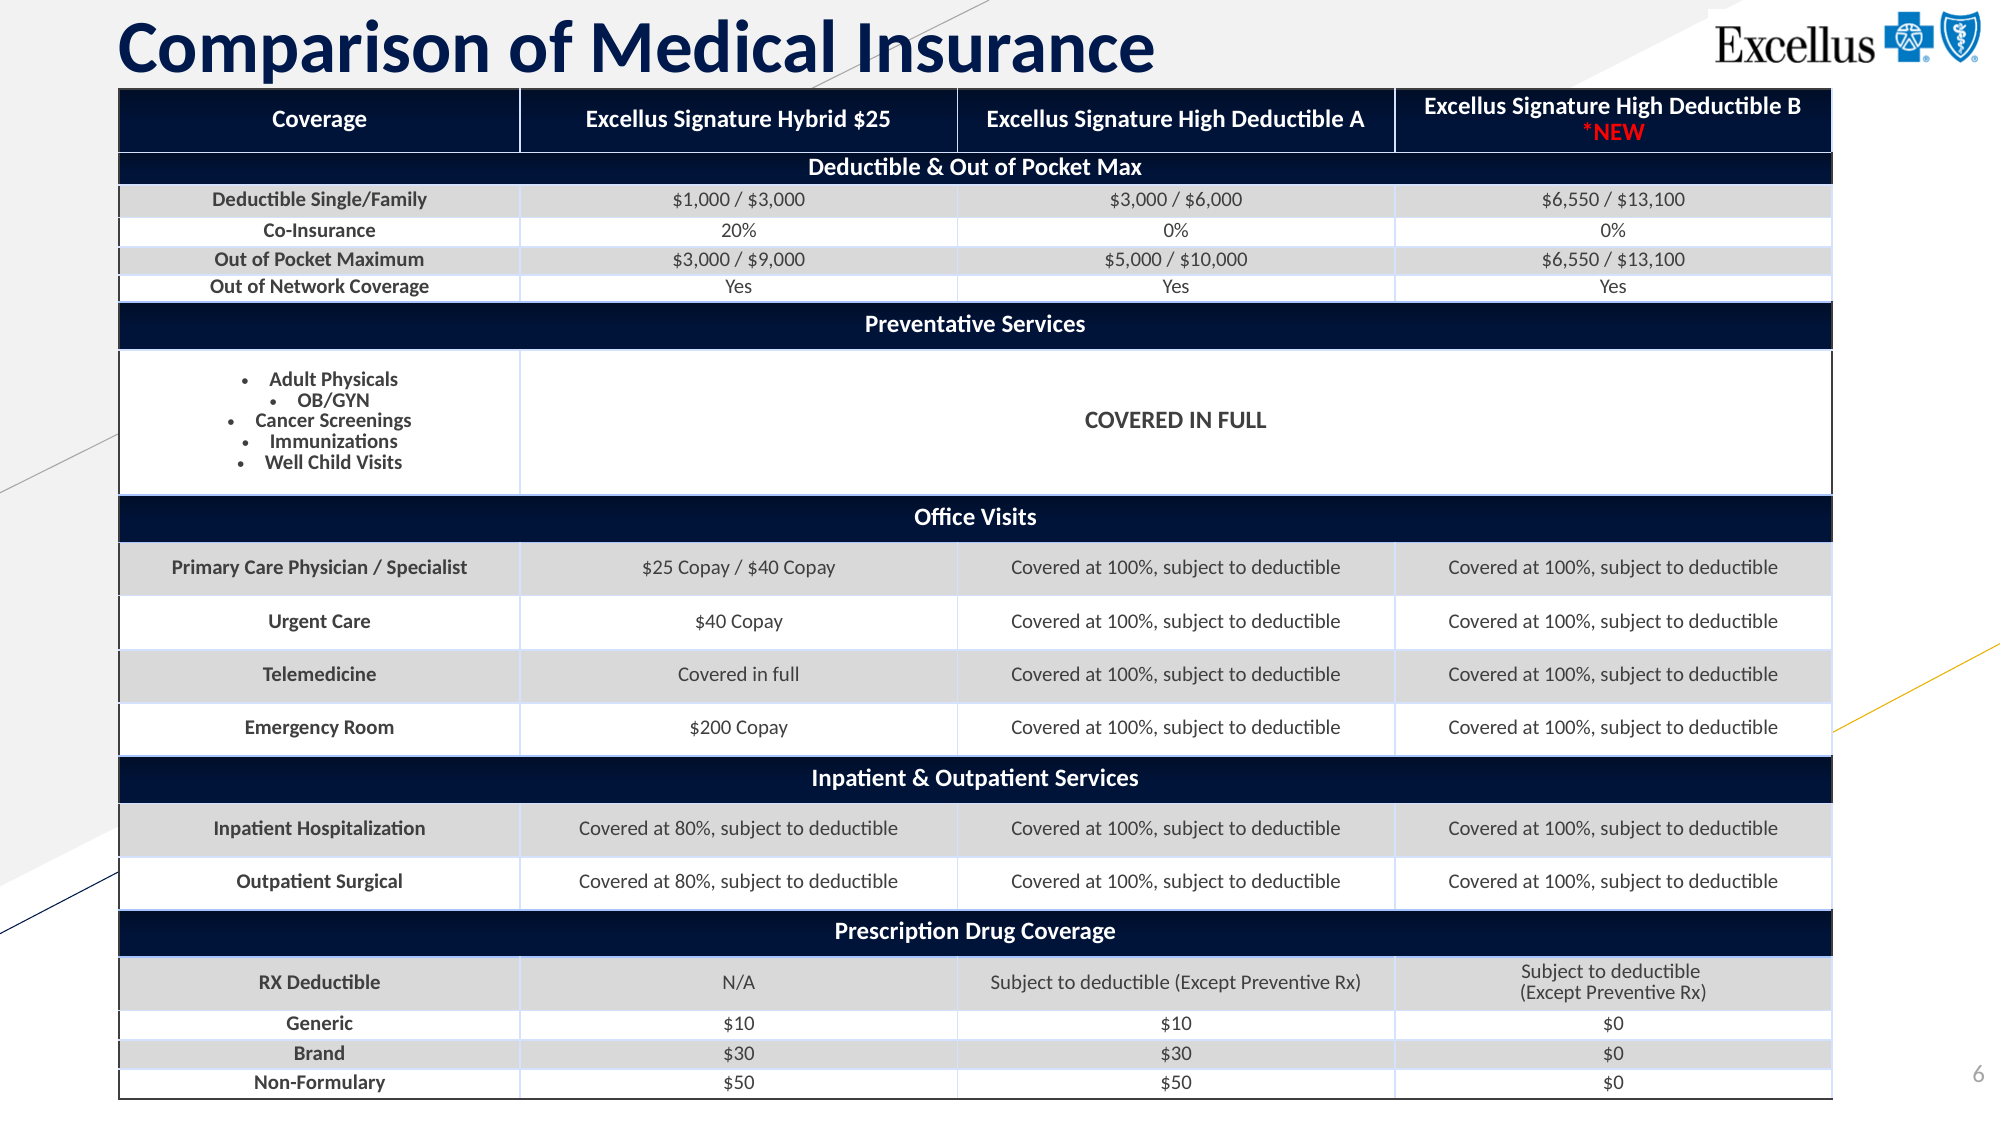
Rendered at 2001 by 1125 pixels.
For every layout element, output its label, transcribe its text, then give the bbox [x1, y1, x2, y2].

table_cell Covered at 80%, subject to deductible [521, 858, 957, 909]
table_cell $200 Copay [521, 704, 957, 755]
table_cell RX Deductible [120, 958, 519, 1010]
table_cell Outpatient Surgical [120, 858, 519, 909]
table_cell Out of Network Coverage [120, 276, 519, 301]
table_cell 0% [958, 218, 1394, 246]
table_cell Covered at 100%, subject to deductible [958, 704, 1394, 755]
table_cell $0 [1396, 1011, 1831, 1039]
table_cell Covered at 80%, subject to deductible [521, 804, 957, 856]
table_cell Covered at 100%, subject to deductible [1396, 596, 1831, 649]
table_cell Covered at 100%, subject to deductible [1396, 858, 1831, 909]
table_cell $5,000 / $10,000 [958, 248, 1394, 274]
table_header Excellus Signature High Deductible B *NEW [1396, 90, 1831, 152]
table_cell Subject to deductible (Except Preventive Rx) [1396, 958, 1831, 1010]
table_cell $10 [958, 1011, 1394, 1039]
table_cell Yes [958, 276, 1394, 301]
table_cell Adult Physicals OB/GYN Cancer Screenings Immunizations Well Child Visits [120, 351, 519, 494]
table_cell Inpatient Hospitalization [120, 804, 519, 856]
table_cell Generic [120, 1011, 519, 1039]
picture [1708, 9, 1988, 71]
table_cell $40 Copay [521, 596, 957, 649]
table_cell 0% [1396, 218, 1831, 246]
table_cell N/A [521, 958, 957, 1010]
table_cell Brand [120, 1041, 519, 1068]
table_cell $30 [958, 1041, 1394, 1068]
table_cell Co-Insurance [120, 218, 519, 246]
table_cell $50 [958, 1070, 1394, 1098]
table_cell Yes [521, 276, 957, 301]
table_cell Covered at 100%, subject to deductible [1396, 804, 1831, 856]
table_cell $50 [521, 1070, 957, 1098]
table_cell Covered at 100%, subject to deductible [958, 804, 1394, 856]
table_cell Primary Care Physician / Specialist [120, 543, 519, 595]
table_cell $6,550 / $13,100 [1396, 248, 1831, 274]
table_cell Covered at 100%, subject to deductible [1396, 651, 1831, 702]
table_cell Deductible & Out of Pocket Max [120, 153, 1831, 184]
table_cell Inpatient & Outpatient Services [120, 757, 1831, 803]
table_cell $0 [1396, 1070, 1831, 1098]
table_cell Covered at 100%, subject to deductible [1396, 543, 1831, 595]
table_cell Emergency Room [120, 704, 519, 755]
table_cell $6,550 / $13,100 [1396, 186, 1831, 217]
table_cell Covered at 100%, subject to deductible [1396, 704, 1831, 755]
table_cell Prescription Drug Coverage [120, 911, 1831, 956]
table_cell Covered at 100%, subject to deductible [958, 596, 1394, 649]
table_cell Covered at 100%, subject to deductible [958, 543, 1394, 595]
table_cell Covered at 100%, subject to deductible [958, 651, 1394, 702]
table_cell $10 [521, 1011, 957, 1039]
slide_number 6 [1878, 1042, 2000, 1103]
table_cell $1,000 / $3,000 [521, 186, 957, 217]
table_header Excellus Signature Hybrid $25 [521, 90, 957, 152]
text_box Comparison of Medical Insurance [103, 0, 1480, 89]
table_cell Telemedicine [120, 651, 519, 702]
table_cell Covered at 100%, subject to deductible [958, 858, 1394, 909]
table_cell $3,000 / $9,000 [521, 248, 957, 274]
table_cell Out of Pocket Maximum [120, 248, 519, 274]
table_cell $0 [1396, 1041, 1831, 1068]
table_header Coverage [120, 90, 519, 152]
table_cell $3,000 / $6,000 [958, 186, 1394, 217]
table_cell Subject to deductible (Except Preventive Rx) [958, 958, 1394, 1010]
table_cell Non-Formulary [120, 1070, 519, 1098]
table_header Excellus Signature High Deductible A [958, 90, 1394, 152]
table_cell Urgent Care [120, 596, 519, 649]
table_cell Office Visits [120, 496, 1831, 542]
table_cell 20% [521, 218, 957, 246]
table_cell Covered in full [521, 651, 957, 702]
table_cell Preventative Services [120, 303, 1831, 349]
table_cell $25 Copay / $40 Copay [521, 543, 957, 595]
table_cell Deductible Single/Family [120, 186, 519, 217]
table_cell COVERED IN FULL [521, 351, 1831, 494]
table_cell $30 [521, 1041, 957, 1068]
table_cell Yes [1396, 276, 1831, 301]
